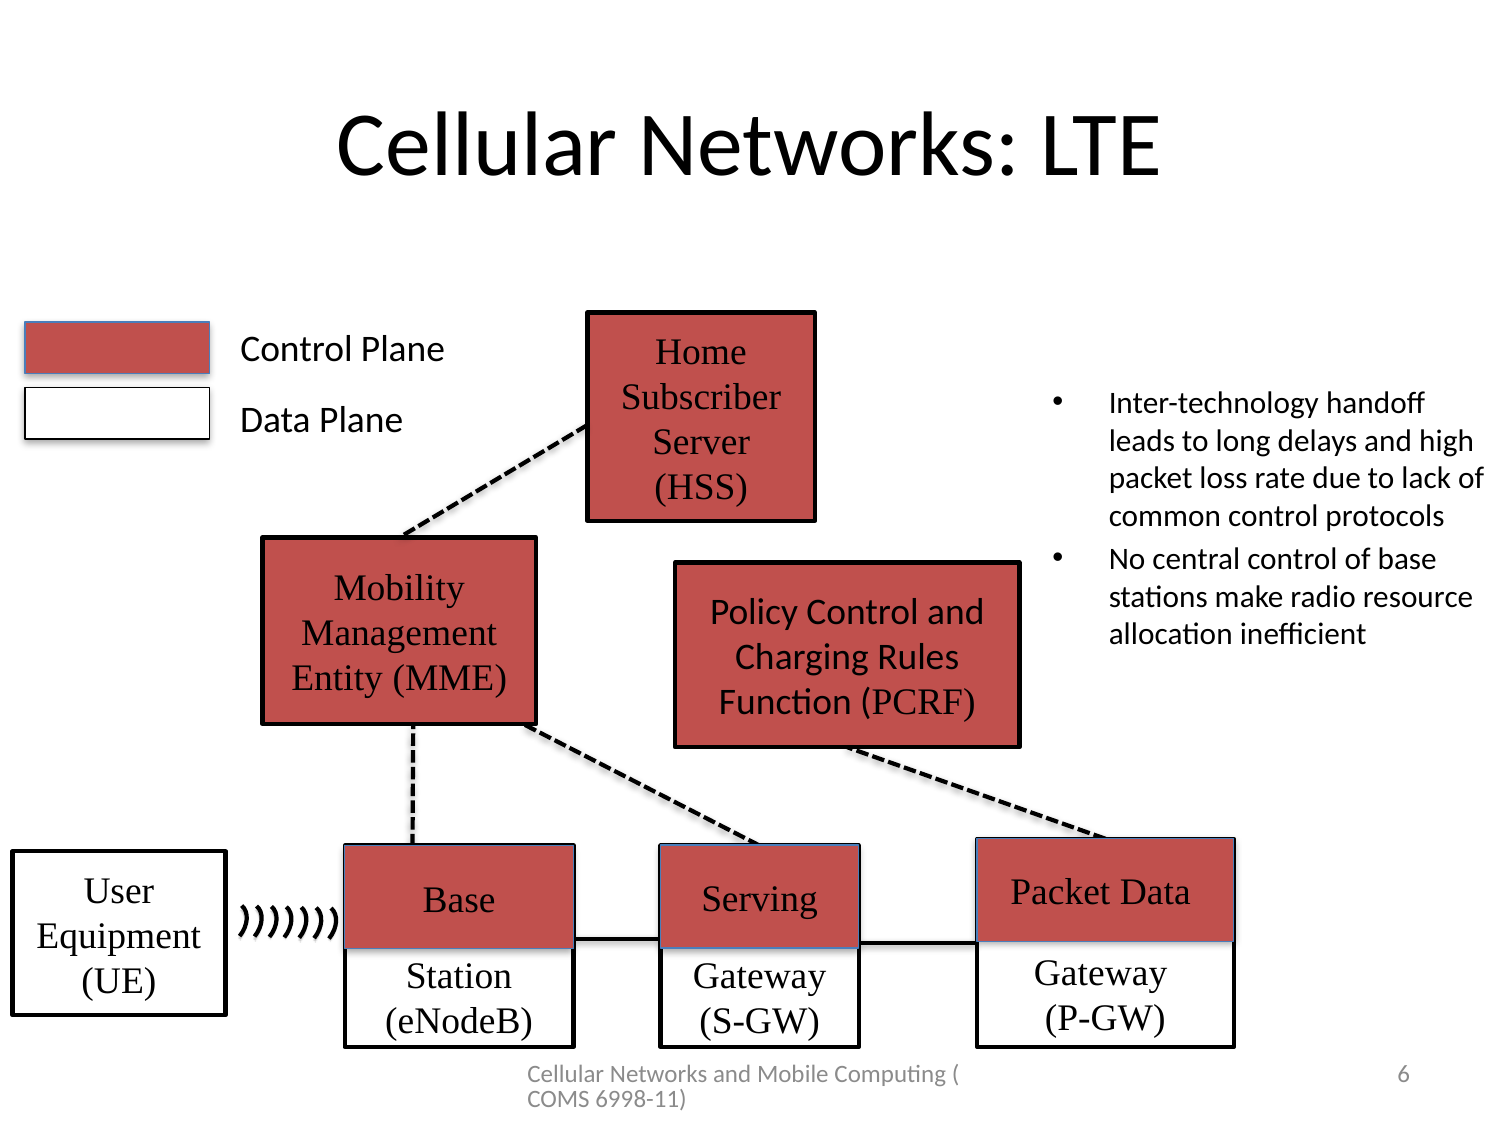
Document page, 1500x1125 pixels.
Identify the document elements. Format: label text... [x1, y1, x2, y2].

text_box Mobility Management Entity (MME) [260, 535, 538, 726]
footer Cellular Networks and Mobile Computing (COMS 6998-11) [512, 1042, 988, 1103]
title Cellular Networks: LTE [75, 45, 1425, 233]
text_box Home Subscriber Server (HSS) [585, 310, 817, 523]
text_box Gateway (S-GW) [658, 955, 861, 1042]
text_box Base [344, 845, 574, 949]
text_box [524, 724, 760, 846]
text_box Station (eNodeB) [343, 954, 576, 1049]
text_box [846, 746, 1106, 839]
text_box User Equipment (UE) [10, 849, 228, 1017]
text_box Policy Control and Charging Rules Function (PCRF) [673, 560, 1022, 749]
text_box Inter-technology handoff leads to long delays and high packet loss rate due to lack of common control protocols No central control of base stations make radio resource allocation inefficient [1037, 374, 1500, 838]
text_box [399, 424, 588, 538]
text_box Network Gateway (P-GW) [975, 948, 1236, 1049]
text_box Packet Data [976, 838, 1234, 942]
text_box [24, 321, 210, 374]
text_box Data Plane [225, 387, 419, 448]
text_box [24, 387, 210, 440]
slide_number 6 [1074, 1042, 1425, 1103]
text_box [217, 873, 324, 979]
text_box Control Plane [225, 316, 461, 376]
text_box Serving [660, 844, 859, 949]
